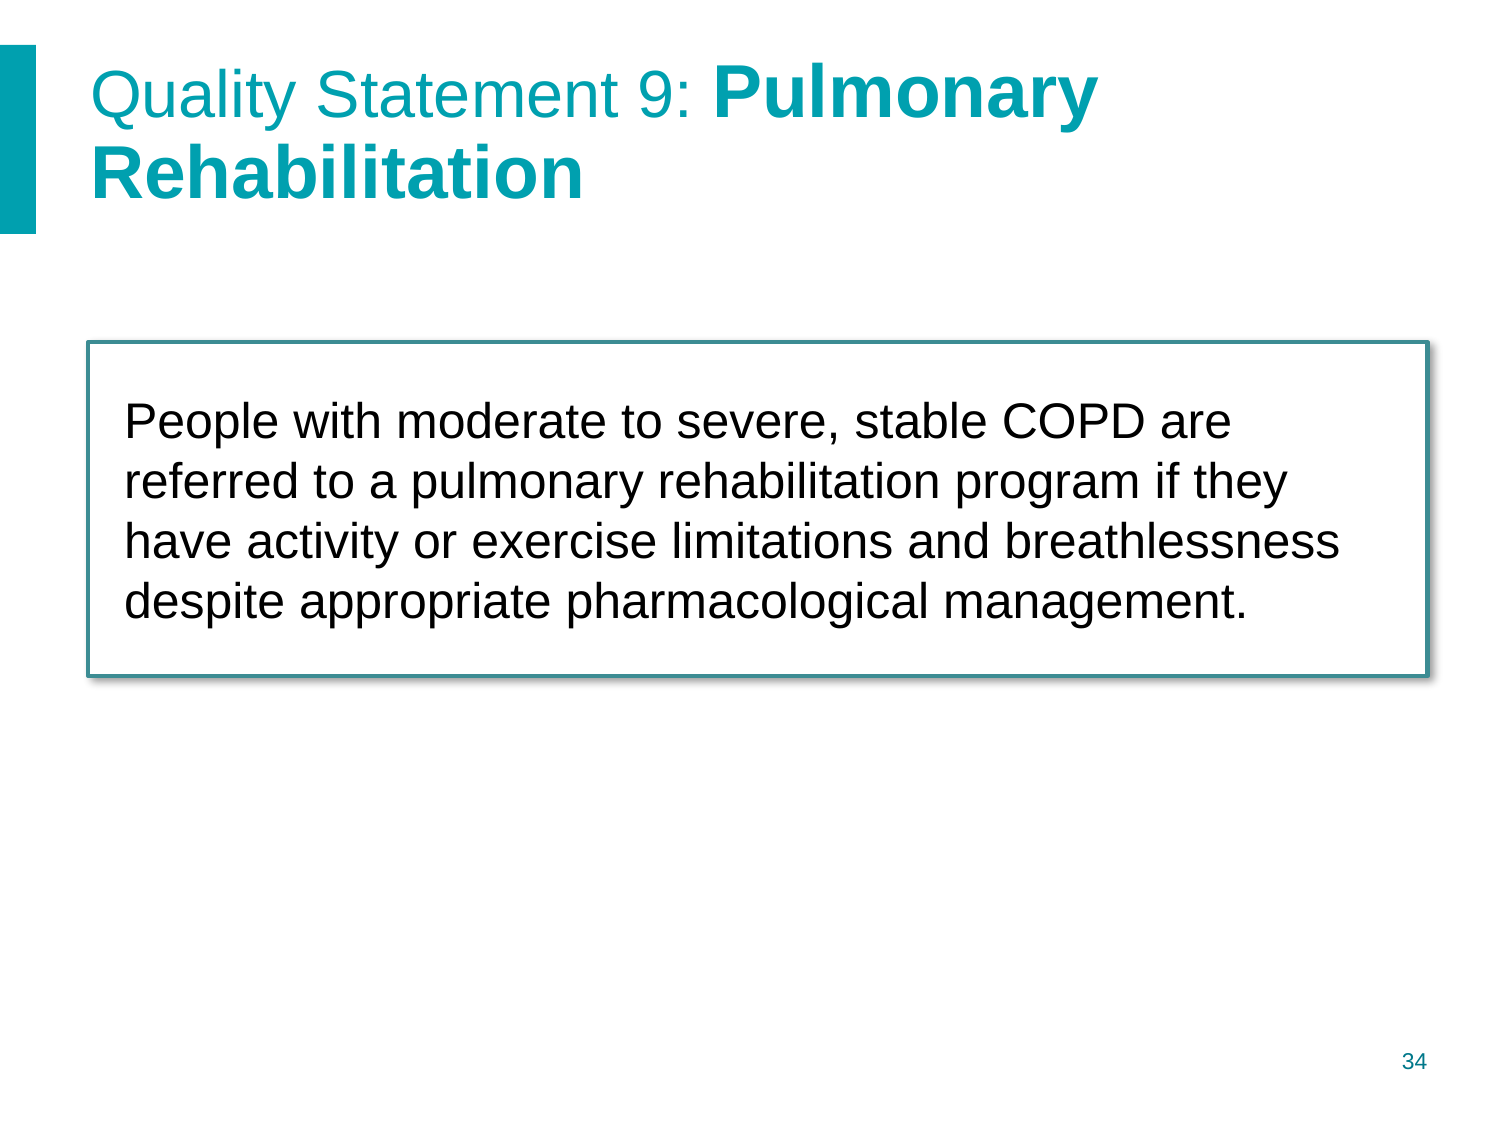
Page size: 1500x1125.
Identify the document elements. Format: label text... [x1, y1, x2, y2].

text_box People with moderate to severe, stable COPD are referred to a pulmonary rehabilitation program if they have activity or exercise limitations and breathlessness despite appropriate pharmacological management. [109, 380, 1390, 636]
title Quality Statement 9: Pulmonary Rehabilitation [75, 45, 1428, 237]
text_box [88, 342, 1428, 677]
